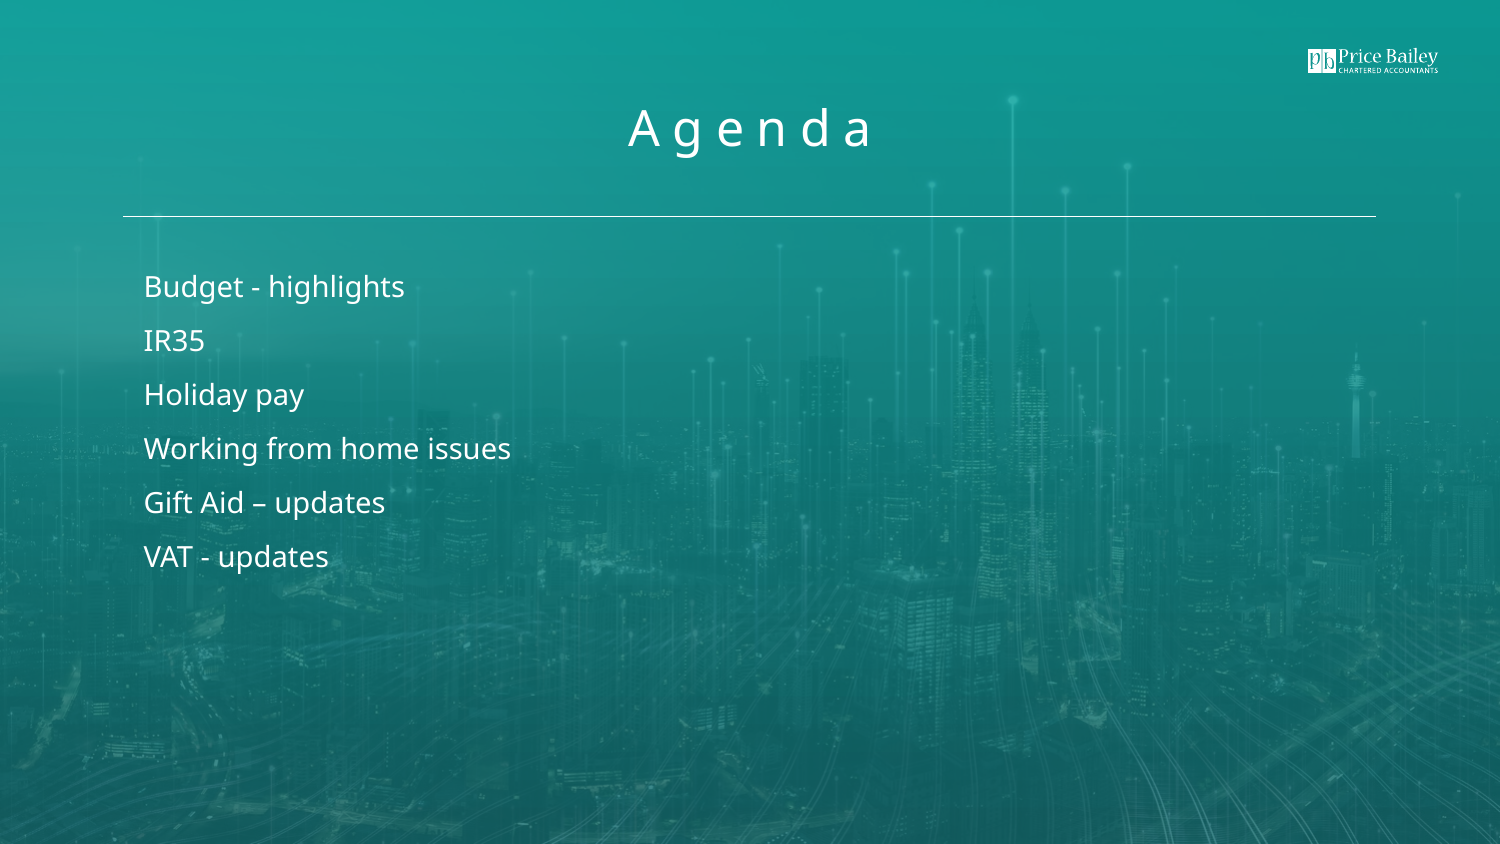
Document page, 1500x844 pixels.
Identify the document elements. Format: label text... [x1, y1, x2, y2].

text_box Budget - highlights IR35 Holiday pay Working from home issues Gift Aid – updates VAT - updates [128, 258, 943, 635]
